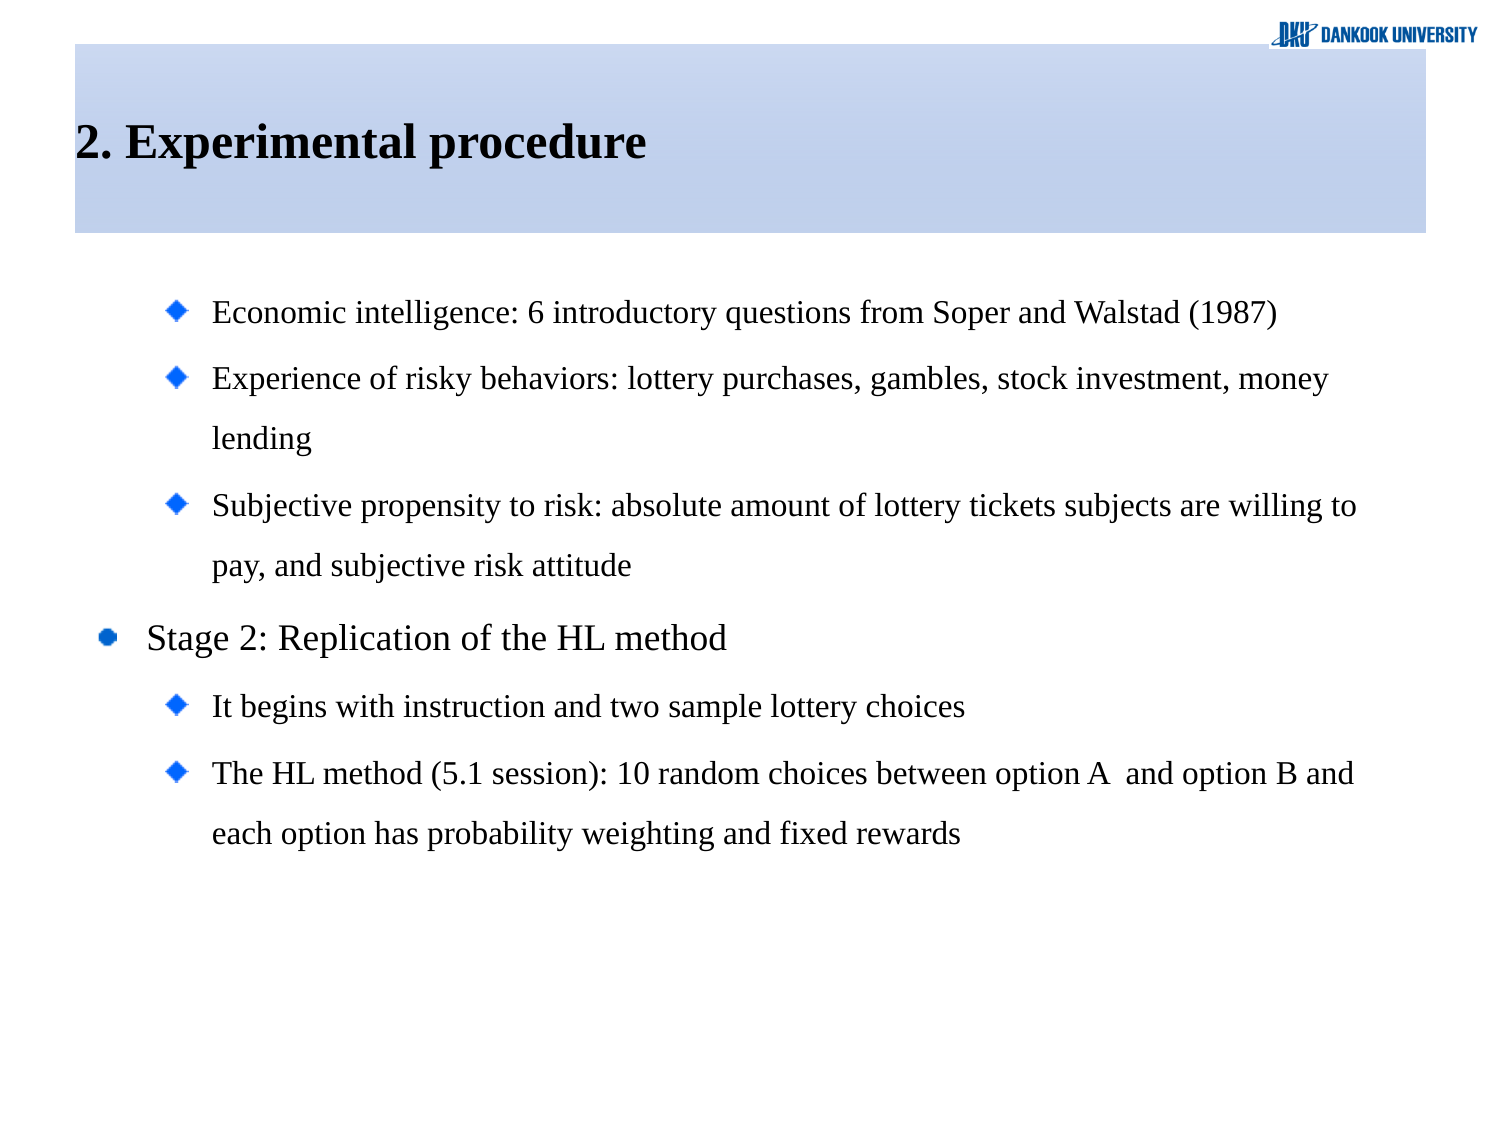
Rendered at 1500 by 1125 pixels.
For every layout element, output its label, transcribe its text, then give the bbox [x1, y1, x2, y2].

picture [165, 364, 189, 389]
picture [90, 622, 117, 649]
title 2. Experimental procedure [75, 44, 1425, 233]
list Economic intelligence: 6 introductory questions from Soper and Walstad (1987) Experience of risky behaviors: lottery purchases, gambles, stock investment, money lending Subjective propensity to risk: absolute amount of lottery tickets subjects are willing to pay, and subjective risk attitude Stage 2: Replication of the HL method It begins with instruction and two sample lottery choices The HL method (5.1 session): 10 random choices between option A and option B and each option has probability weighting and fixed rewards [75, 262, 1425, 1005]
picture [165, 298, 189, 322]
picture [165, 692, 189, 716]
picture [1269, 18, 1480, 49]
picture [165, 759, 189, 783]
picture [165, 491, 189, 515]
